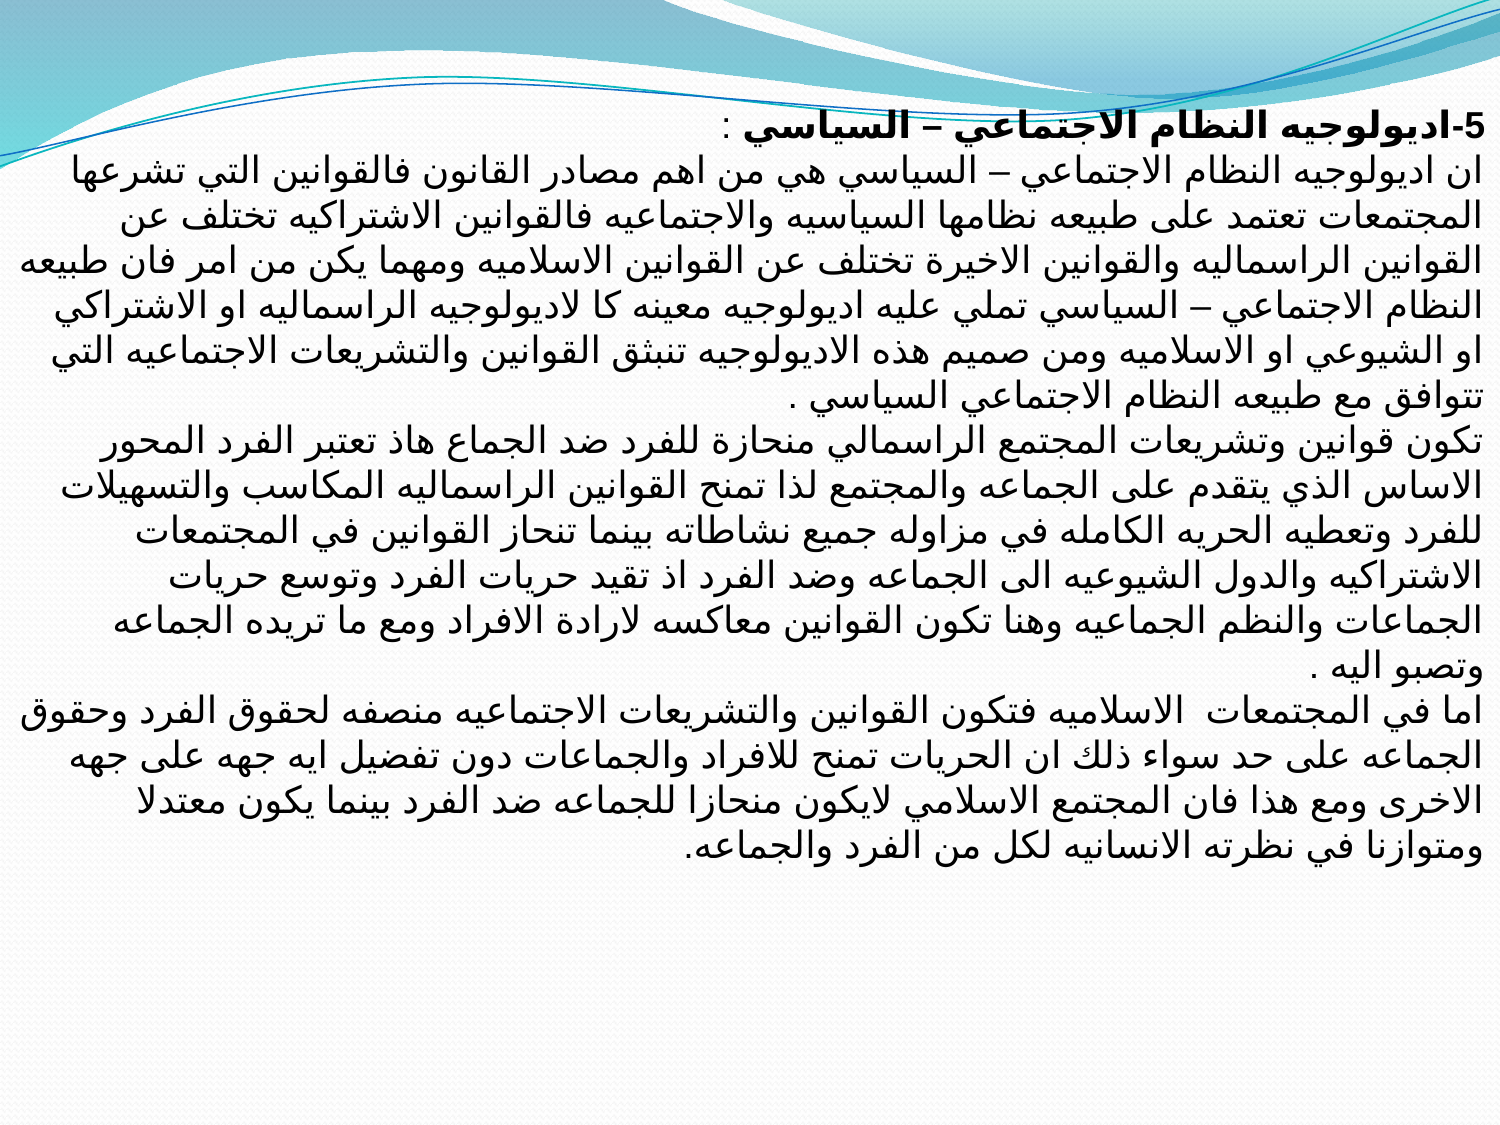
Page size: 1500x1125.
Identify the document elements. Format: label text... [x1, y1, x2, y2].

text_box 5-اديولوجيه النظام الاجتماعي – السياسي : ان اديولوجيه النظام الاجتماعي – السياسي هي من اهم مصادر القانون فالقوانين التي تشرعها المجتمعات تعتمد على طبيعه نظامها السياسيه والاجتماعيه فالقوانين الاشتراكيه تختلف عن القوانين الراسماليه والقوانين الاخيرة تختلف عن القوانين الاسلاميه ومهما يكن من امر فان طبيعه النظام الاجتماعي – السياسي تملي عليه اديولوجيه معينه كا لاديولوجيه الراسماليه او الاشتراكي او الشيوعي او الاسلاميه ومن صميم هذه الاديولوجيه تنبثق القوانين والتشريعات الاجتماعيه التي تتوافق مع طبيعه النظام الاجتماعي السياسي . تكون قوانين وتشريعات المجتمع الراسمالي منحازة للفرد ضد الجماع هاذ تعتبر الفرد المحور الاساس الذي يتقدم على الجماعه والمجتمع لذا تمنح القوانين الراسماليه المكاسب والتسهيلات للفرد وتعطيه الحريه الكامله في مزاوله جميع نشاطاته بينما تنحاز القوانين في المجتمعات الاشتراكيه والدول الشيوعيه الى الجماعه وضد الفرد اذ تقيد حريات الفرد وتوسع حريات الجماعات والنظم الجماعيه وهنا تكون القوانين معاكسه لارادة الافراد ومع ما تريده الجماعه وتصبو اليه . اما في المجتمعات الاسلاميه فتكون القوانين والتشريعات الاجتماعيه منصفه لحقوق الفرد وحقوق الجماعه على حد سواء ذلك ان الحريات تمنح للافراد والجماعات دون تفضيل ايه جهه على جهه الاخرى ومع هذا فان المجتمع الاسلامي لايكون منحازا للجماعه ضد الفرد بينما يكون معتدلا ومتوازنا في نظرته الانسانيه لكل من الفرد والجماعه. [0, 93, 1500, 919]
